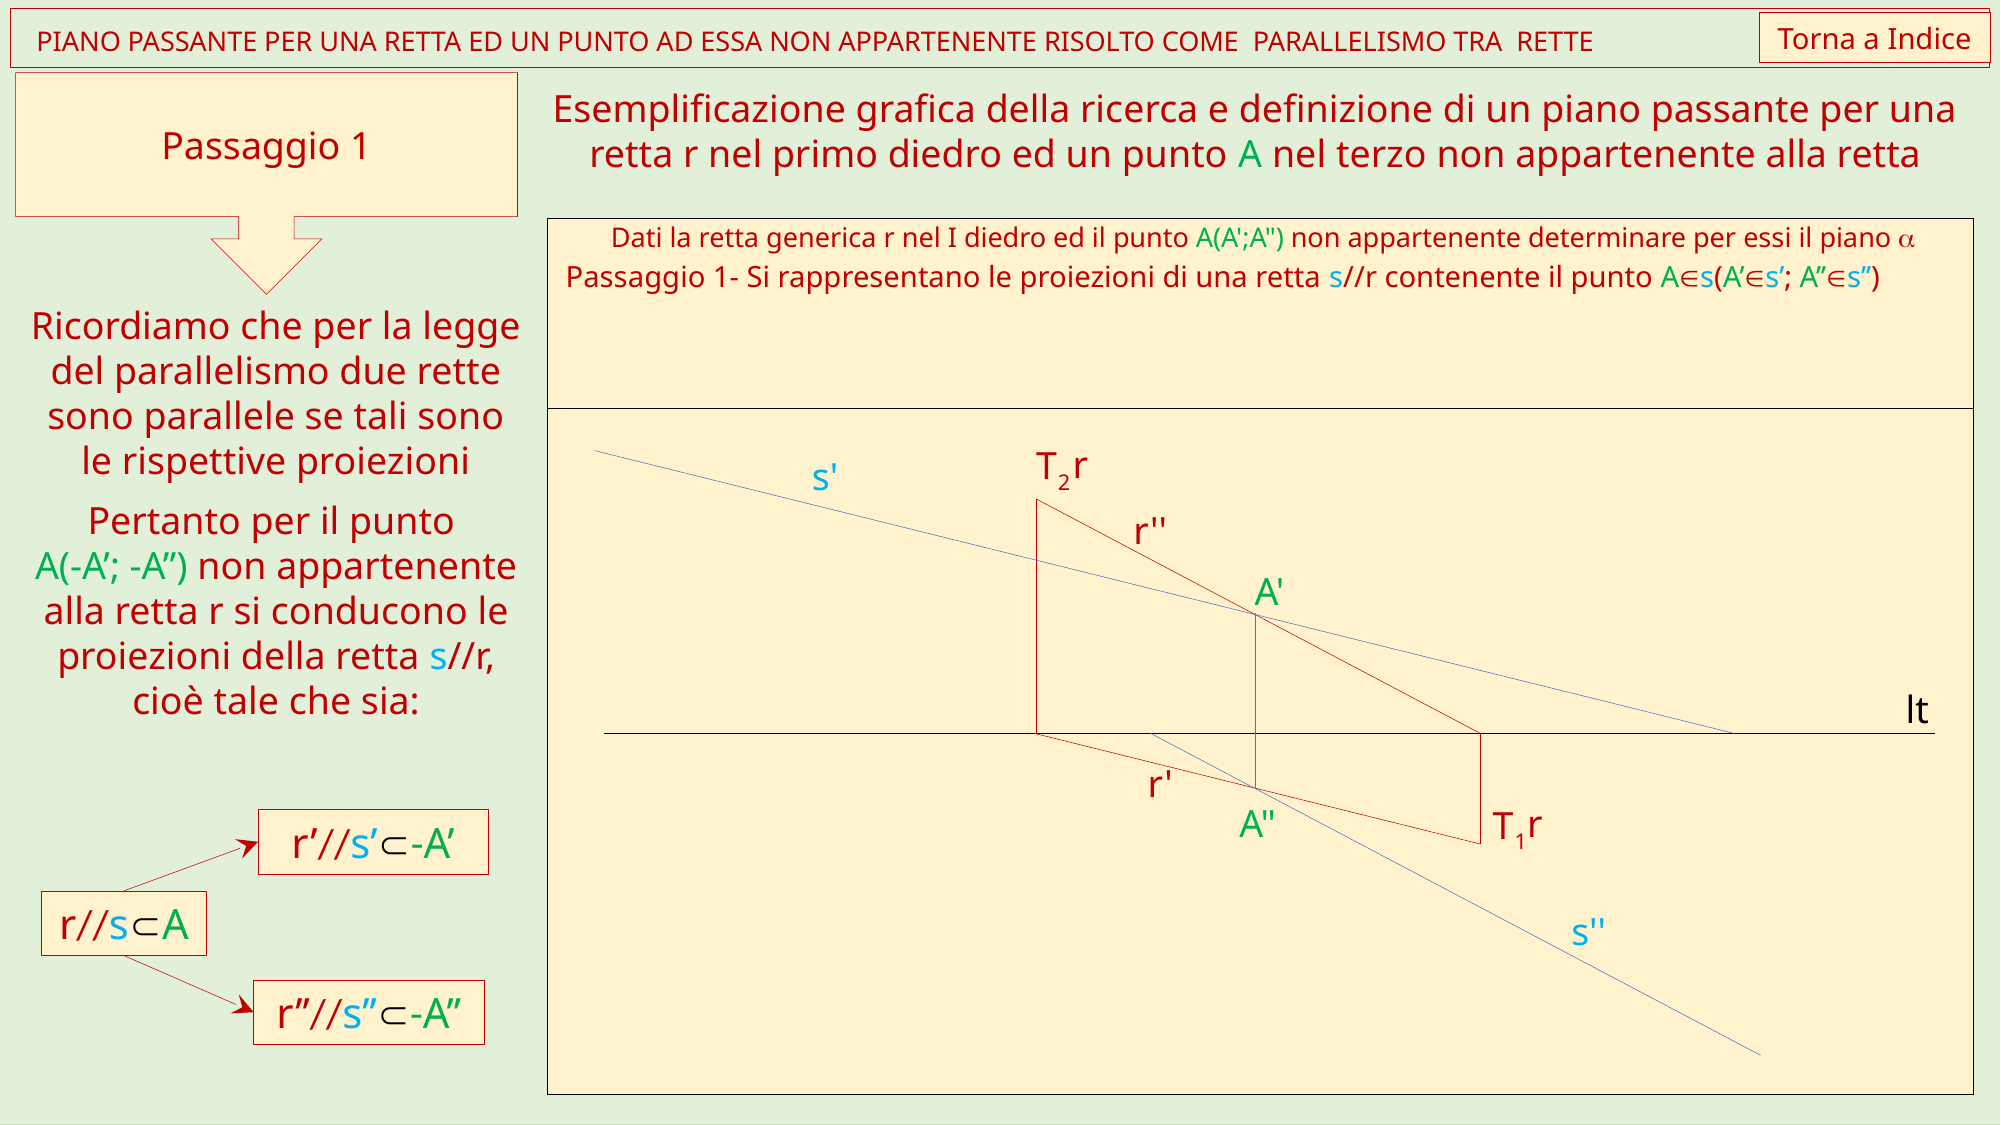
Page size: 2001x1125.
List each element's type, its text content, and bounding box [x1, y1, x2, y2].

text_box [594, 450, 1735, 734]
text_box r’’//s’’-A’’ [253, 979, 484, 1045]
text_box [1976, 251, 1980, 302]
text_box r’//s’-A’ [257, 809, 489, 875]
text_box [1149, 732, 1761, 1056]
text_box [547, 218, 1976, 1095]
text_box Pertanto per il punto A(-A’; -A”) non appartenente alla retta r si conducono le proiezioni della retta s//r, cioè tale che sia: [19, 490, 533, 729]
text_box Esemplificazione grafica della ricerca e definizione di un piano passante per una retta r nel primo diedro ed un punto A nel terzo non appartenente alla retta [517, 77, 1994, 183]
text_box Torna a Indice [1759, 12, 1991, 63]
text_box Ricordiamo che per la legge del parallelismo due rette sono parallele se tali sono le rispettive proiezioni [15, 294, 537, 490]
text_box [123, 842, 258, 891]
text_box Passaggio 1 [14, 71, 519, 294]
text_box PIANO PASSANTE PER UNA RETTA ED UN PUNTO AD ESSA NON APPARTENENTE RISOLTO COME PARALLELISMO TRA RETTE [10, 8, 1990, 68]
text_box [123, 956, 254, 1013]
text_box r//sA [41, 890, 207, 956]
